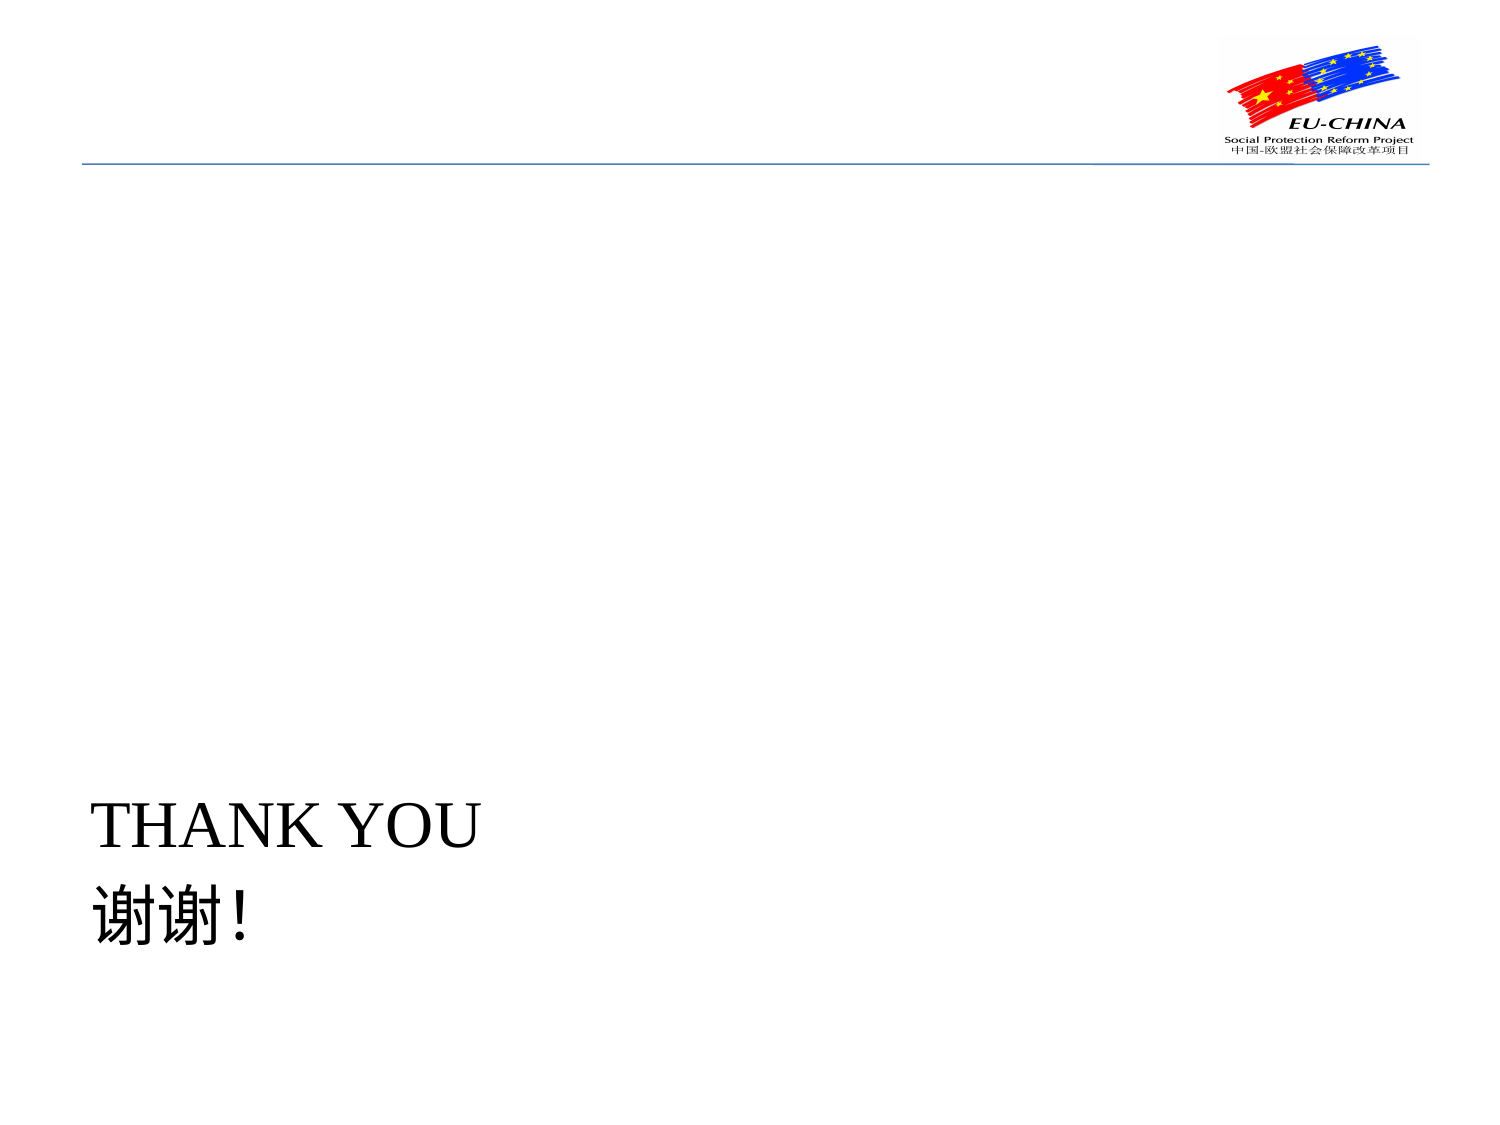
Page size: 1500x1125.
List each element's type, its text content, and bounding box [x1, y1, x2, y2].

list THANK YOU 谢谢！ [75, 773, 1425, 1005]
picture [1218, 35, 1421, 163]
